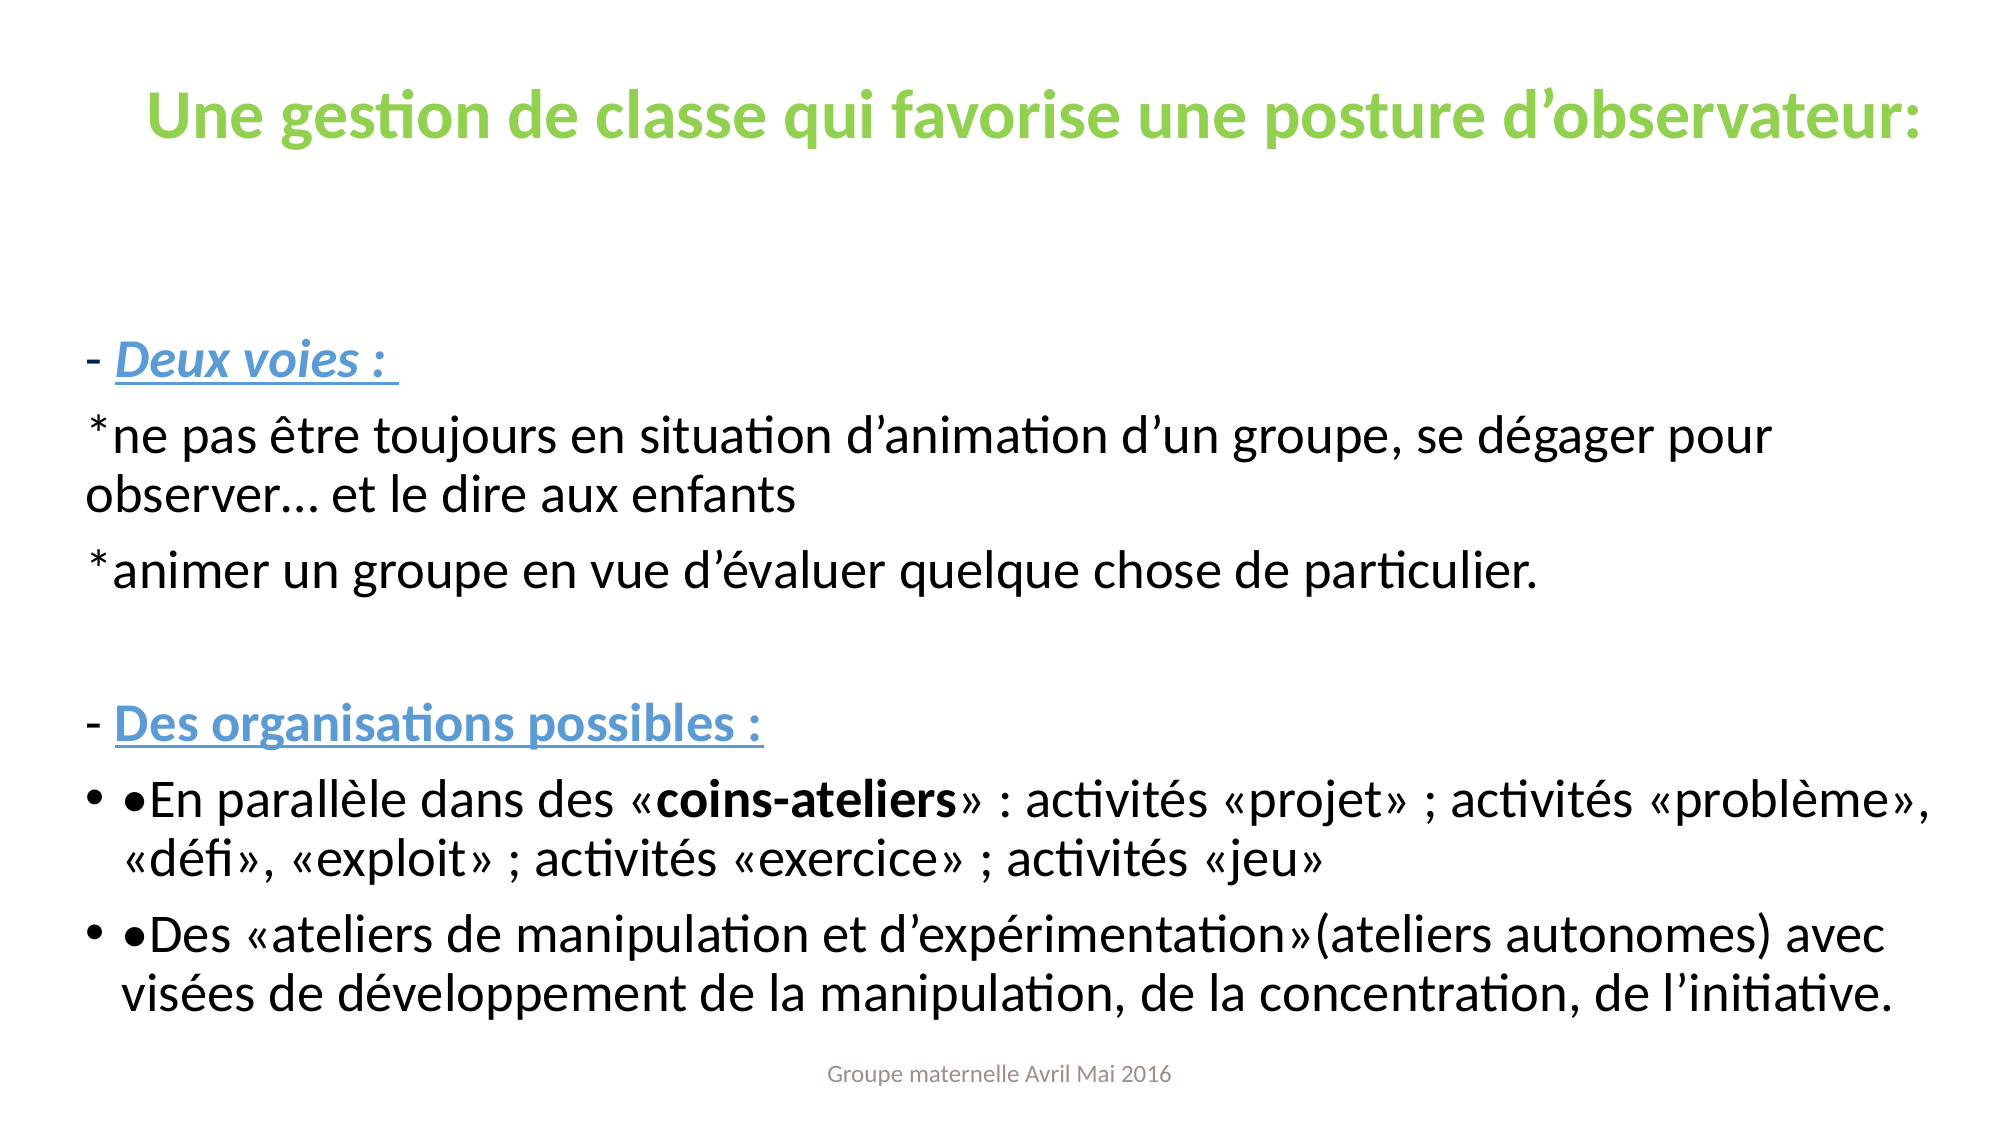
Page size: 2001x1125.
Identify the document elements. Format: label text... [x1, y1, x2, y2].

footer Groupe maternelle Avril Mai 2016 [662, 1042, 1338, 1103]
list Une gestion de classe qui favorise une posture d’observateur: - Deux voies : *ne pas être toujours en situation d’animation d’un groupe, se dégager pour observer… et le dire aux enfants *animer un groupe en vue d’évaluer quelque chose de particulier. - Des organisations possibles : •En parallèle dans des «coins-ateliers» : activités «projet» ; activités «problème», «défi», «exploit» ; activités «exercice» ; activités «jeu» •Des «ateliers de manipulation et d’expérimentation»(ateliers autonomes) avec visées de développement de la manipulation, de la concentration, de l’initiative. [70, 70, 2000, 1037]
